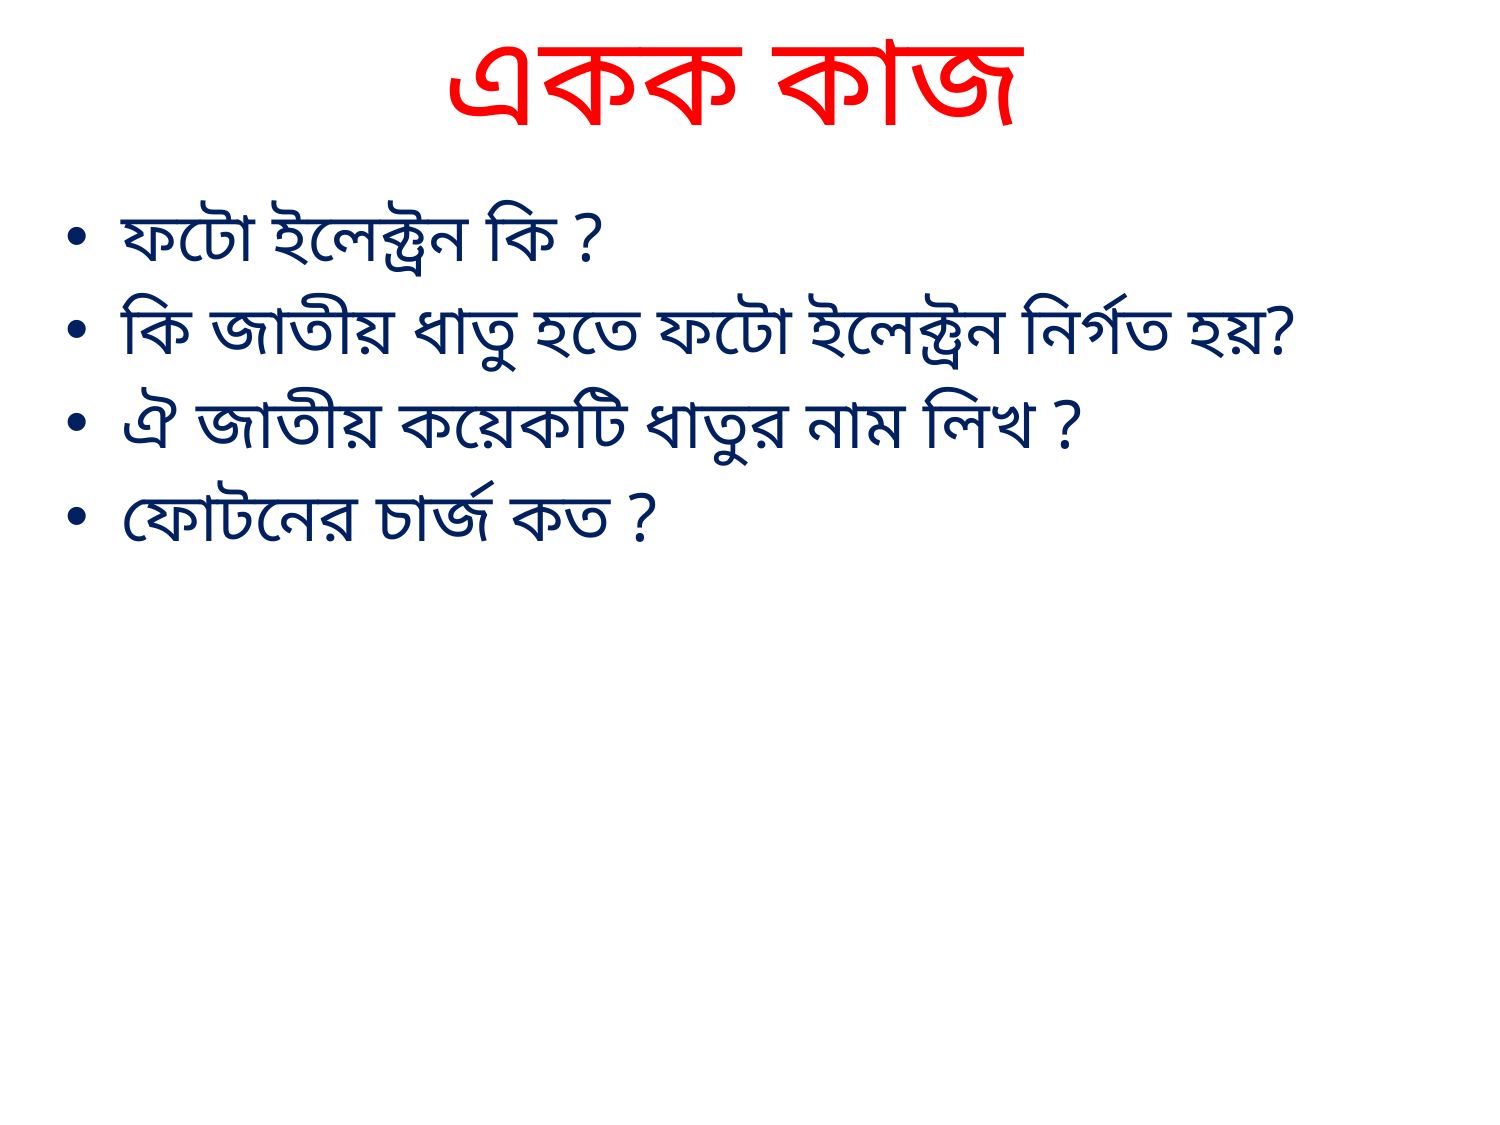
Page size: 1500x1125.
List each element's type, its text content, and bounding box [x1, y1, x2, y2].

list ফটো ইলেক্ট্রন কি ? কি জাতীয় ধাতু হতে ফটো ইলেক্ট্রন নির্গত হয়? ঐ জাতীয় কয়েকটি ধাতুর নাম লিখ ? ফোটনের চার্জ কত ? [50, 187, 1438, 825]
title একক কাজ [75, 0, 1425, 150]
